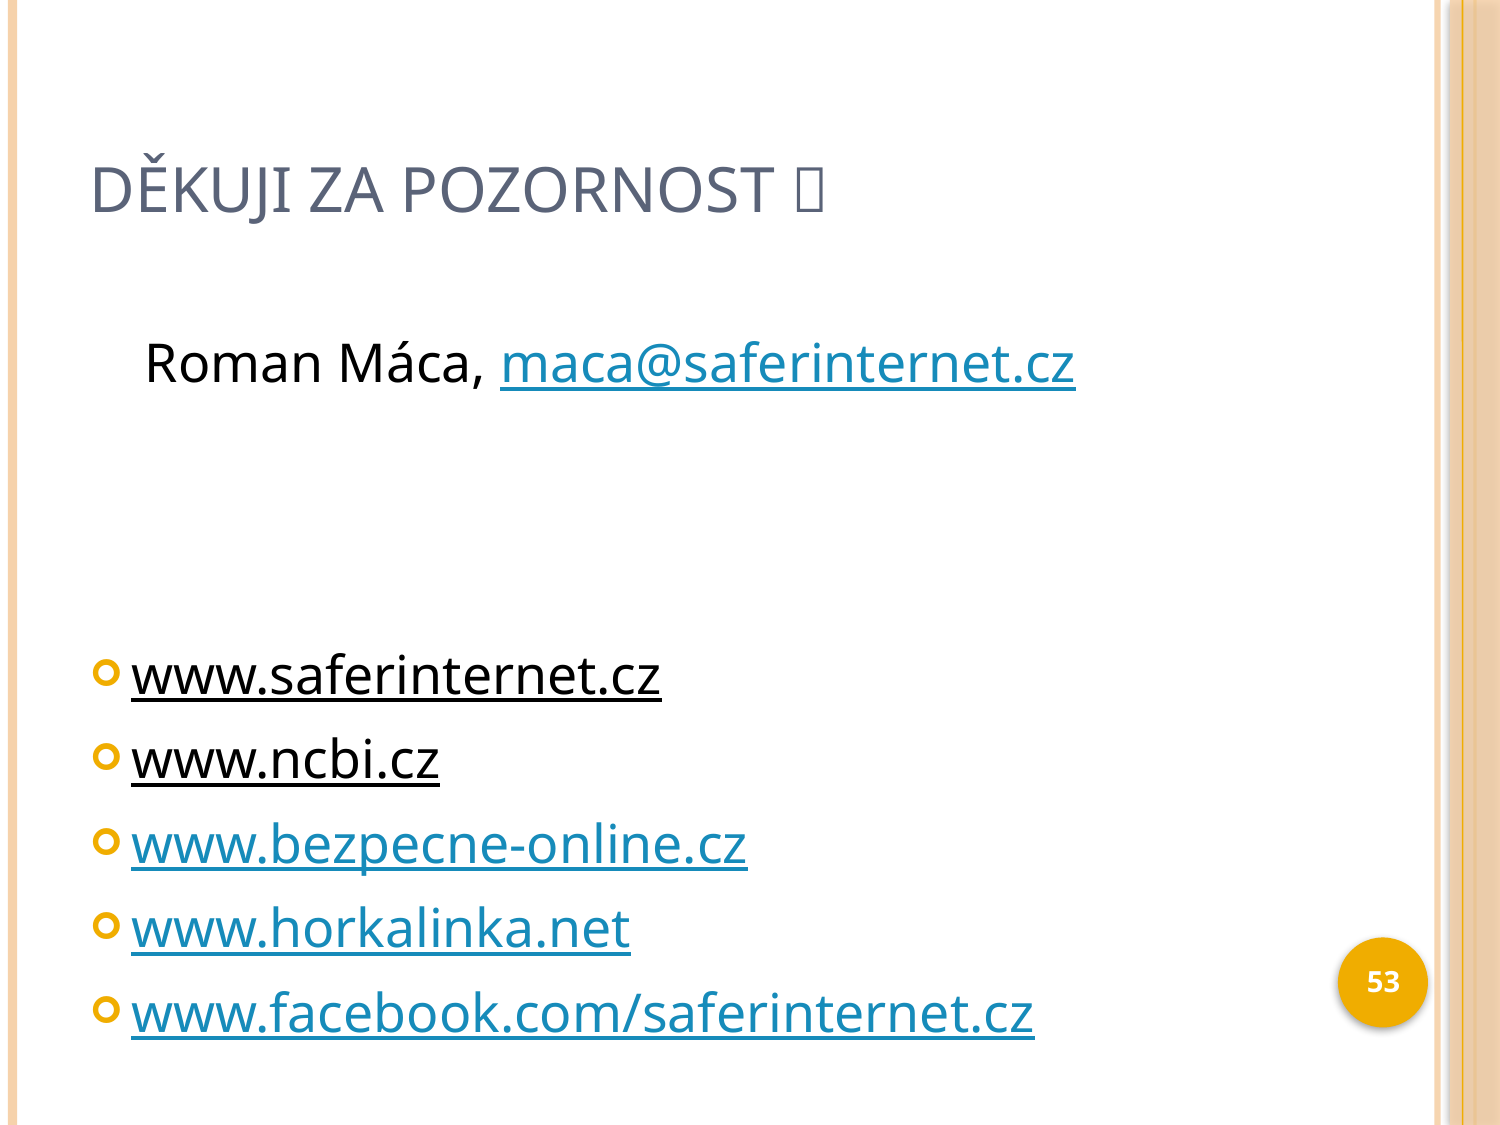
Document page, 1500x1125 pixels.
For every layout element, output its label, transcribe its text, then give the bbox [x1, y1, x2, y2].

list Roman Máca, maca@saferinternet.cz www.saferinternet.cz www.ncbi.cz www.bezpecne-online.cz www.horkalinka.net www.facebook.com/saferinternet.cz [75, 262, 1300, 1062]
title Děkuji za pozornost  [75, 45, 1300, 233]
slide_number 53 [1333, 940, 1434, 1027]
